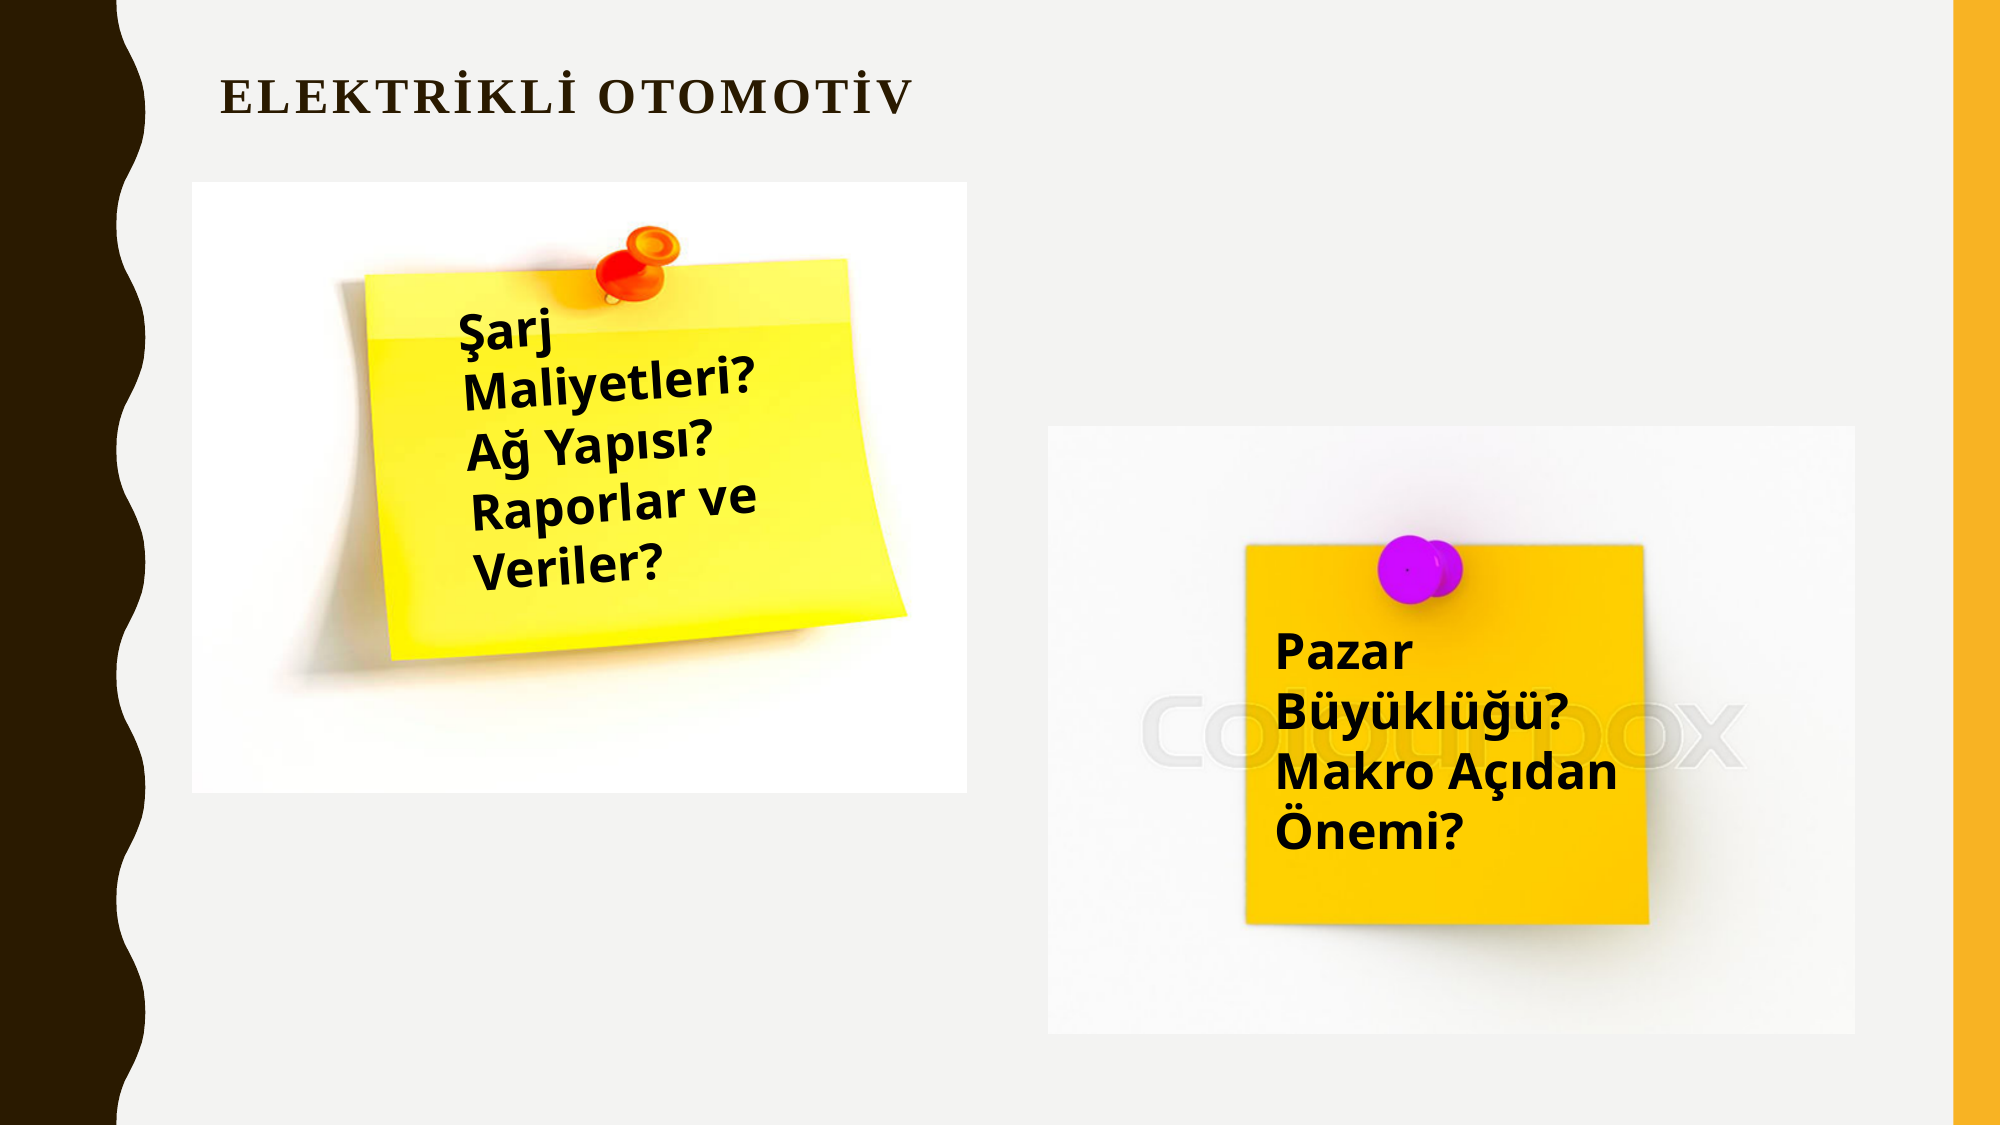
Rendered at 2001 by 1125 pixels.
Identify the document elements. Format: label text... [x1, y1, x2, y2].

title ELEKTRİKLİ OTOMOTİV [205, 62, 1875, 183]
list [192, 182, 967, 793]
picture [1048, 426, 1855, 1034]
